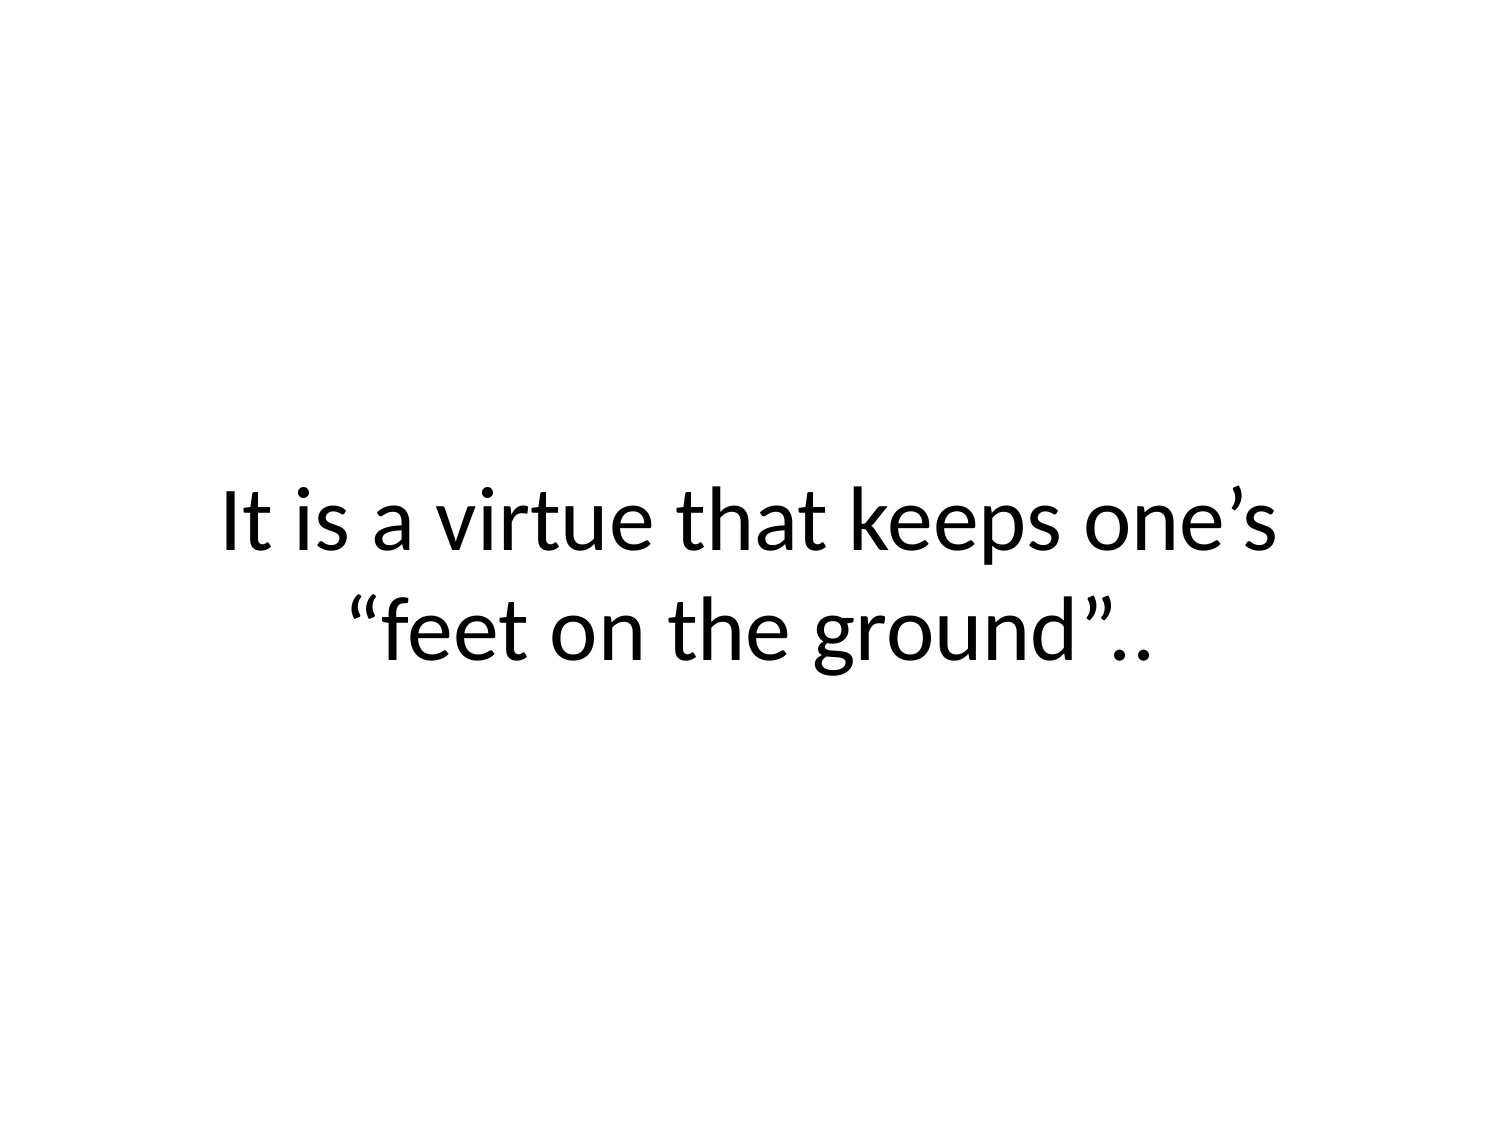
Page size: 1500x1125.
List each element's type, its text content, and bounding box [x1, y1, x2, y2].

title It is a virtue that keeps one’s “feet on the ground”.. [112, 99, 1388, 1038]
